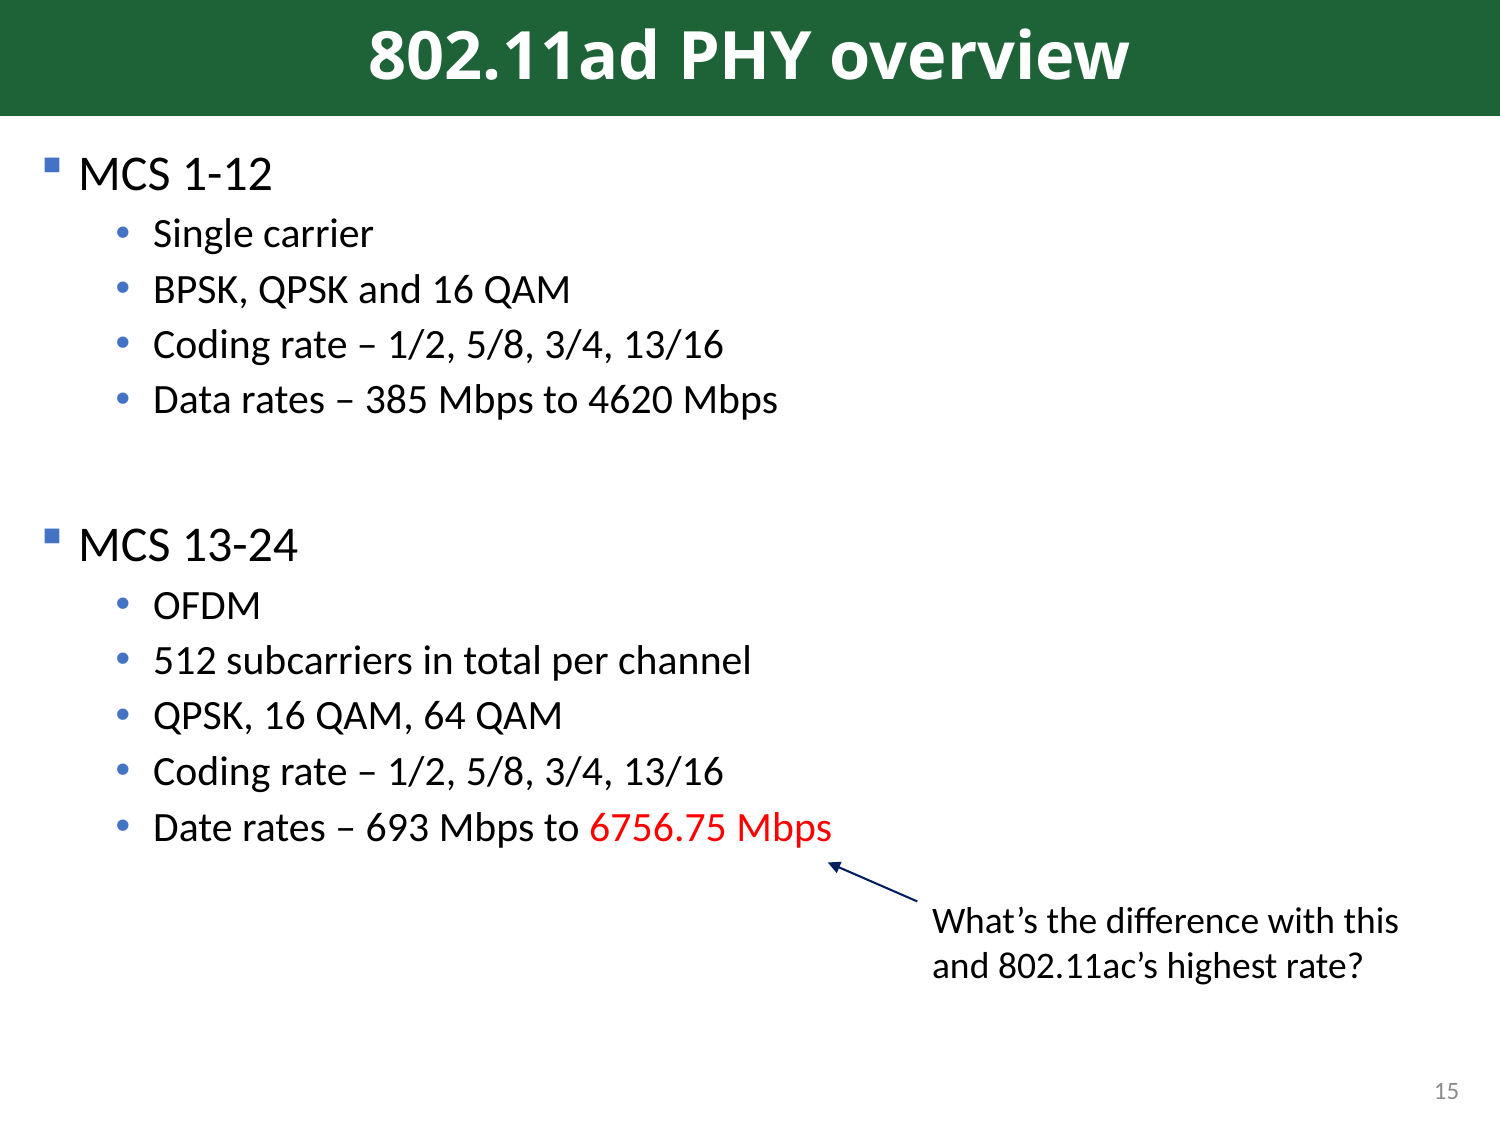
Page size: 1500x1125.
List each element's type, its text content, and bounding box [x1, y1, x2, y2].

list MCS 1-12 Single carrier BPSK, QPSK and 16 QAM Coding rate – 1/2, 5/8, 3/4, 13/16 Data rates – 385 Mbps to 4620 Mbps MCS 13-24 OFDM 512 subcarriers in total per channel QPSK, 16 QAM, 64 QAM Coding rate – 1/2, 5/8, 3/4, 13/16 Date rates – 693 Mbps to 6756.75 Mbps [25, 139, 1475, 1102]
slide_number 15 [1136, 1059, 1475, 1120]
title 802.11ad PHY overview [0, 0, 1500, 116]
text_box What’s the difference with this and 802.11ac’s highest rate? [917, 888, 1422, 994]
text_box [827, 862, 918, 902]
